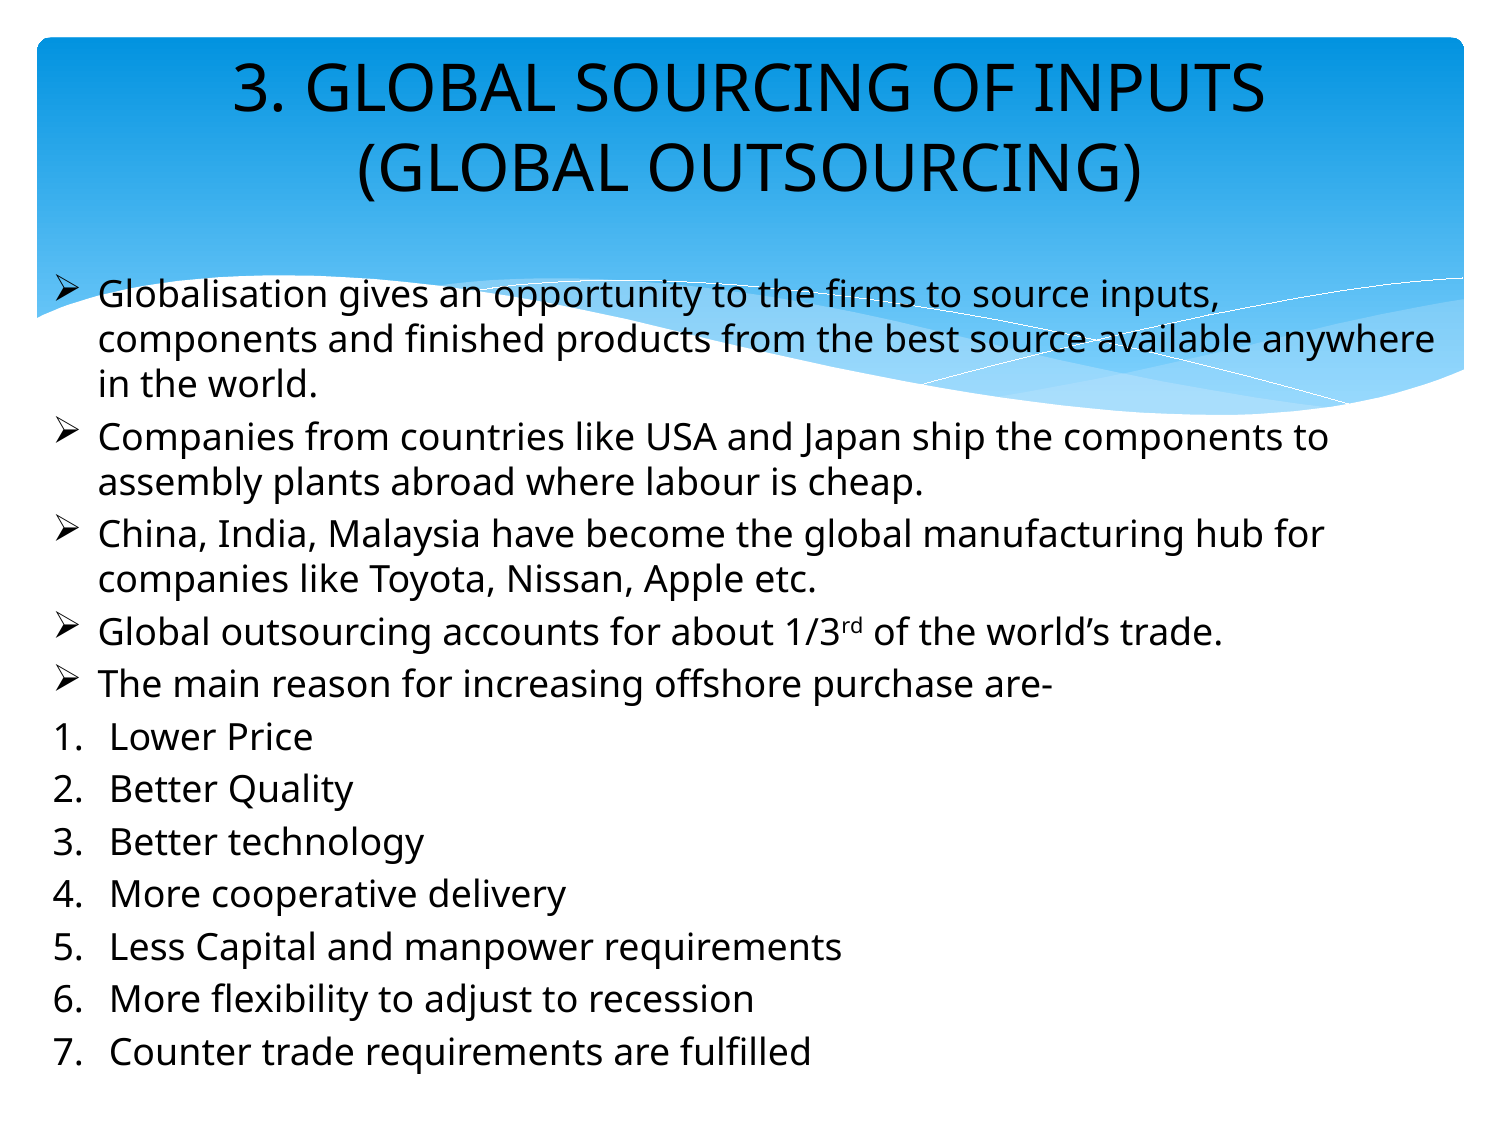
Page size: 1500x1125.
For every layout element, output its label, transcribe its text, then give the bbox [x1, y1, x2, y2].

list Globalisation gives an opportunity to the firms to source inputs, components and finished products from the best source available anywhere in the world. Companies from countries like USA and Japan ship the components to assembly plants abroad where labour is cheap. China, India, Malaysia have become the global manufacturing hub for companies like Toyota, Nissan, Apple etc. Global outsourcing accounts for about 1/3rd of the world’s trade. The main reason for increasing offshore purchase are- Lower Price Better Quality Better technology More cooperative delivery Less Capital and manpower requirements More flexibility to adjust to recession Counter trade requirements are fulfilled [37, 262, 1463, 1088]
title 3. GLOBAL SOURCING OF INPUTS (GLOBAL OUTSOURCING) [75, 37, 1425, 213]
